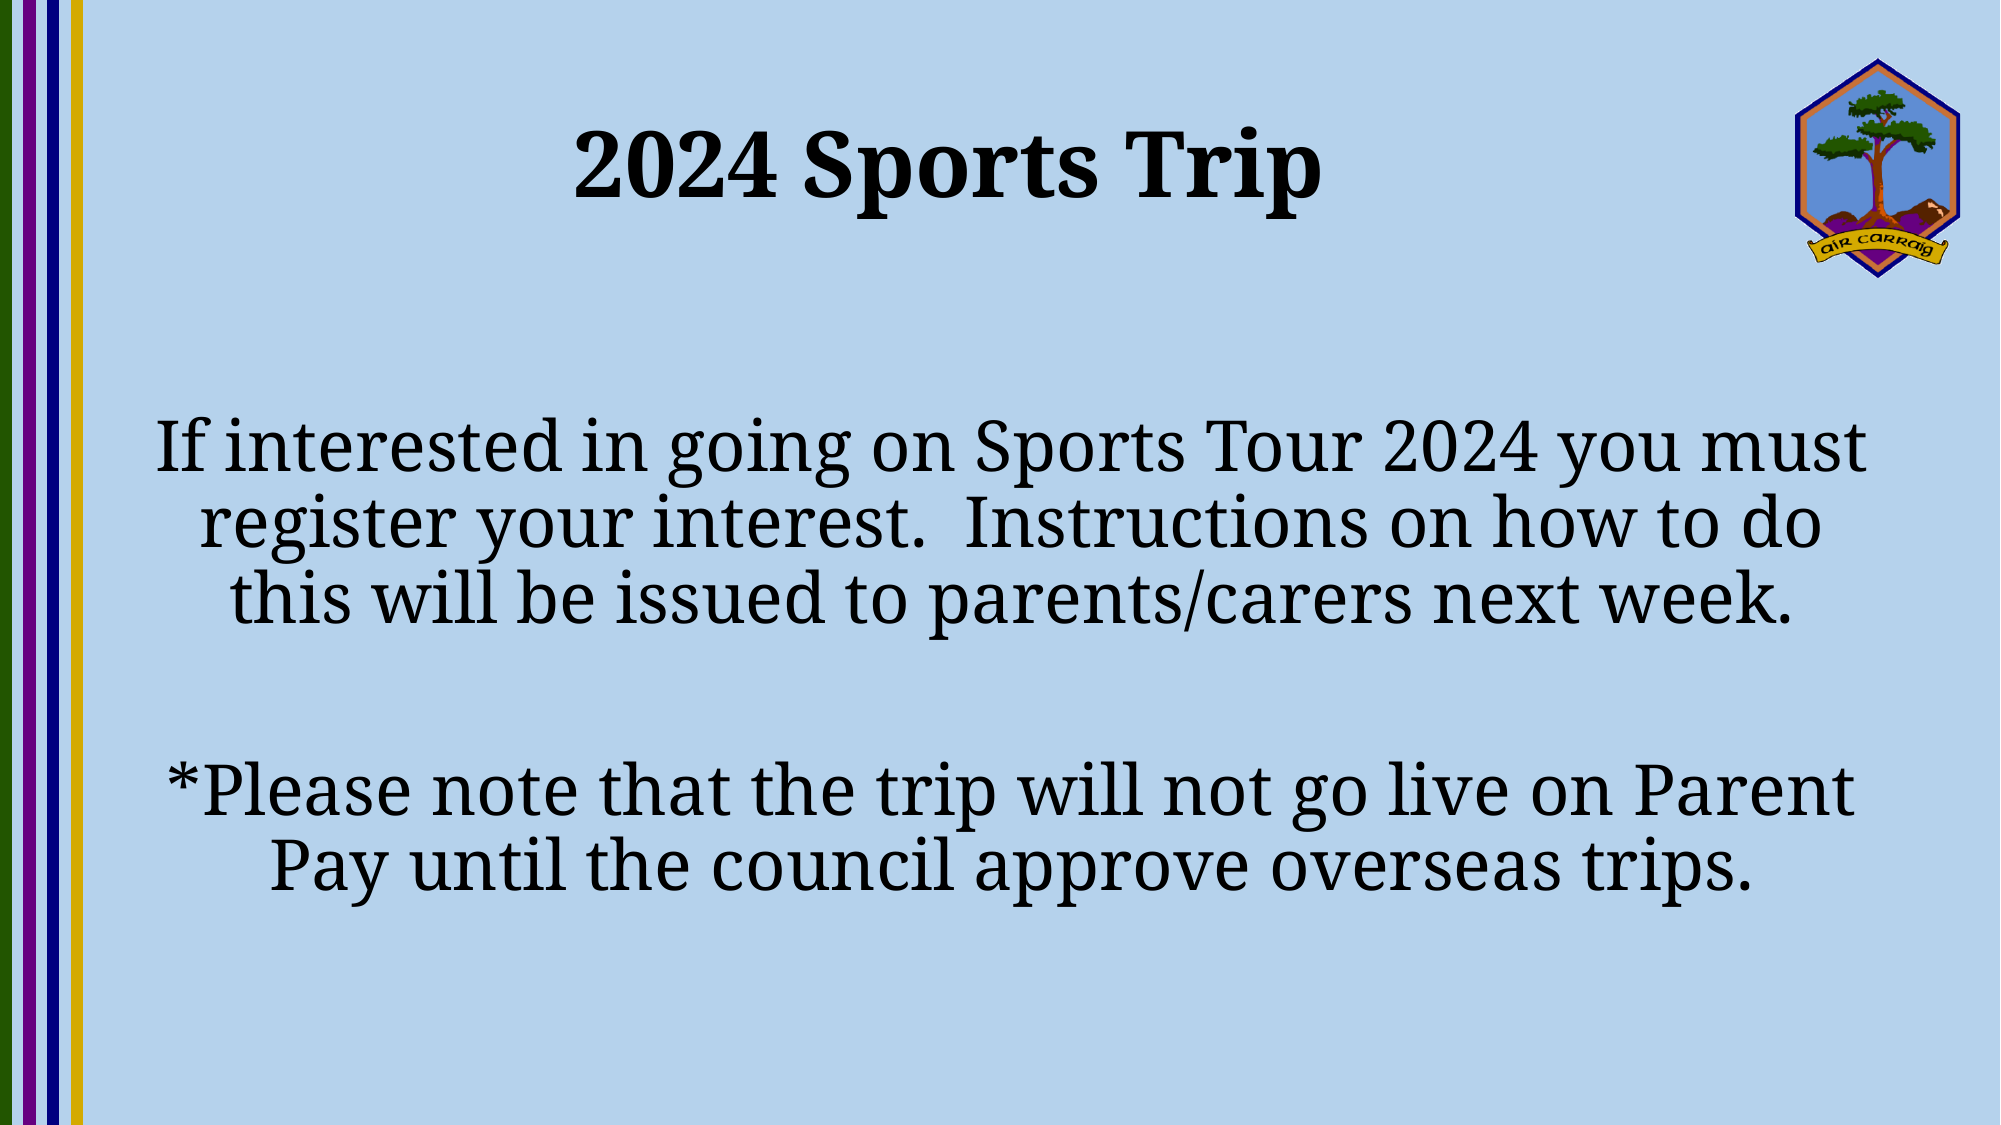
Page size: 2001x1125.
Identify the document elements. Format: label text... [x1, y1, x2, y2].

picture [1795, 58, 1961, 278]
title 2024 Sports Trip [137, 59, 1762, 277]
list If interested in going on Sports Tour 2024 you must register your interest. Instructions on how to do this will be issued to parents/carers next week. *Please note that the trip will not go live on Parent Pay until the council approve overseas trips. [137, 299, 1889, 1058]
